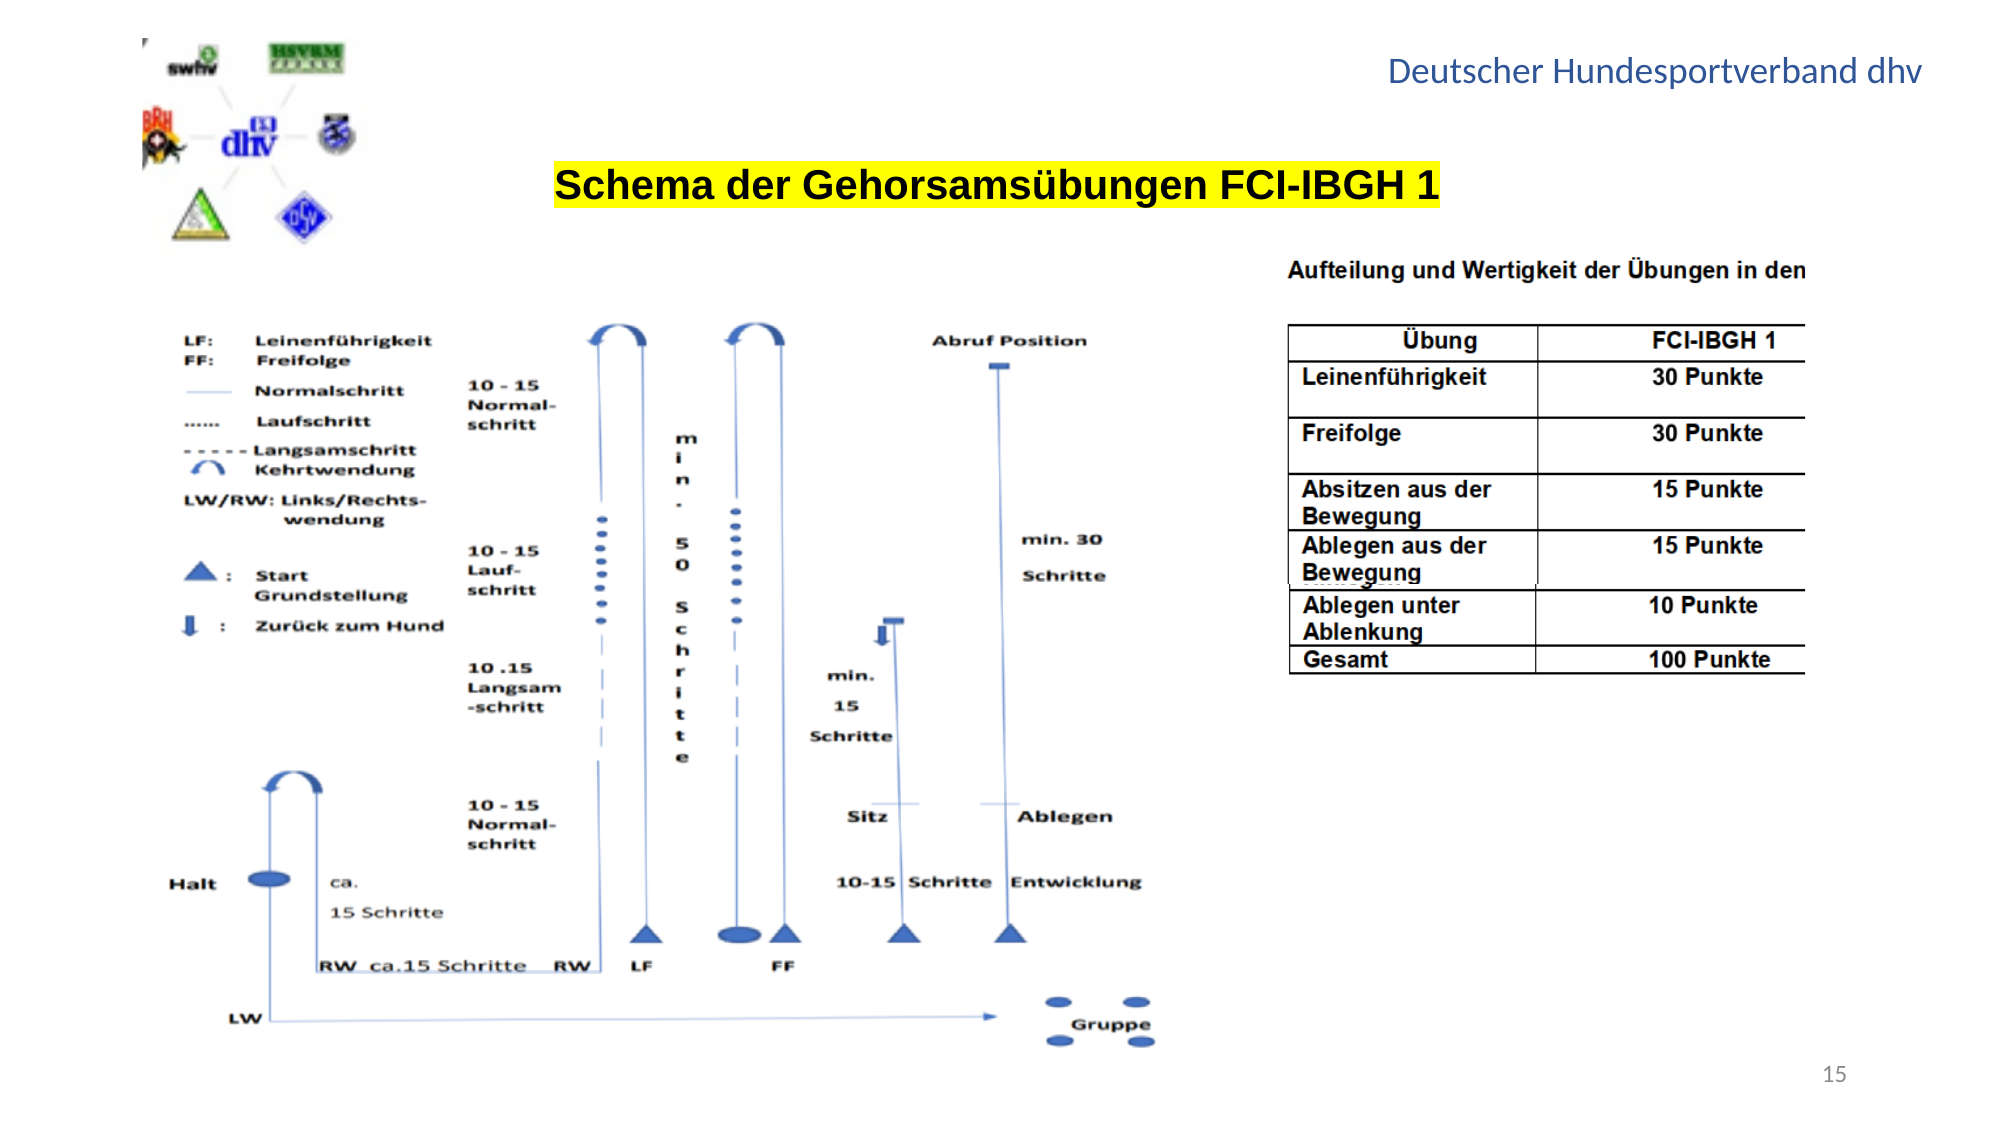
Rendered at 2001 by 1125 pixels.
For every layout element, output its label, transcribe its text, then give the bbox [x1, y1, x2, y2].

picture [1266, 251, 1806, 699]
slide_number 15 [1412, 1042, 1863, 1103]
text_box Deutscher Hundesportverband dhv [1373, 38, 1979, 99]
picture [142, 38, 390, 259]
text_box [115, 250, 1876, 407]
picture [142, 292, 1189, 1069]
text_box Schema der Gehorsamsübungen FCI-IBGH 1 [539, 150, 1638, 215]
